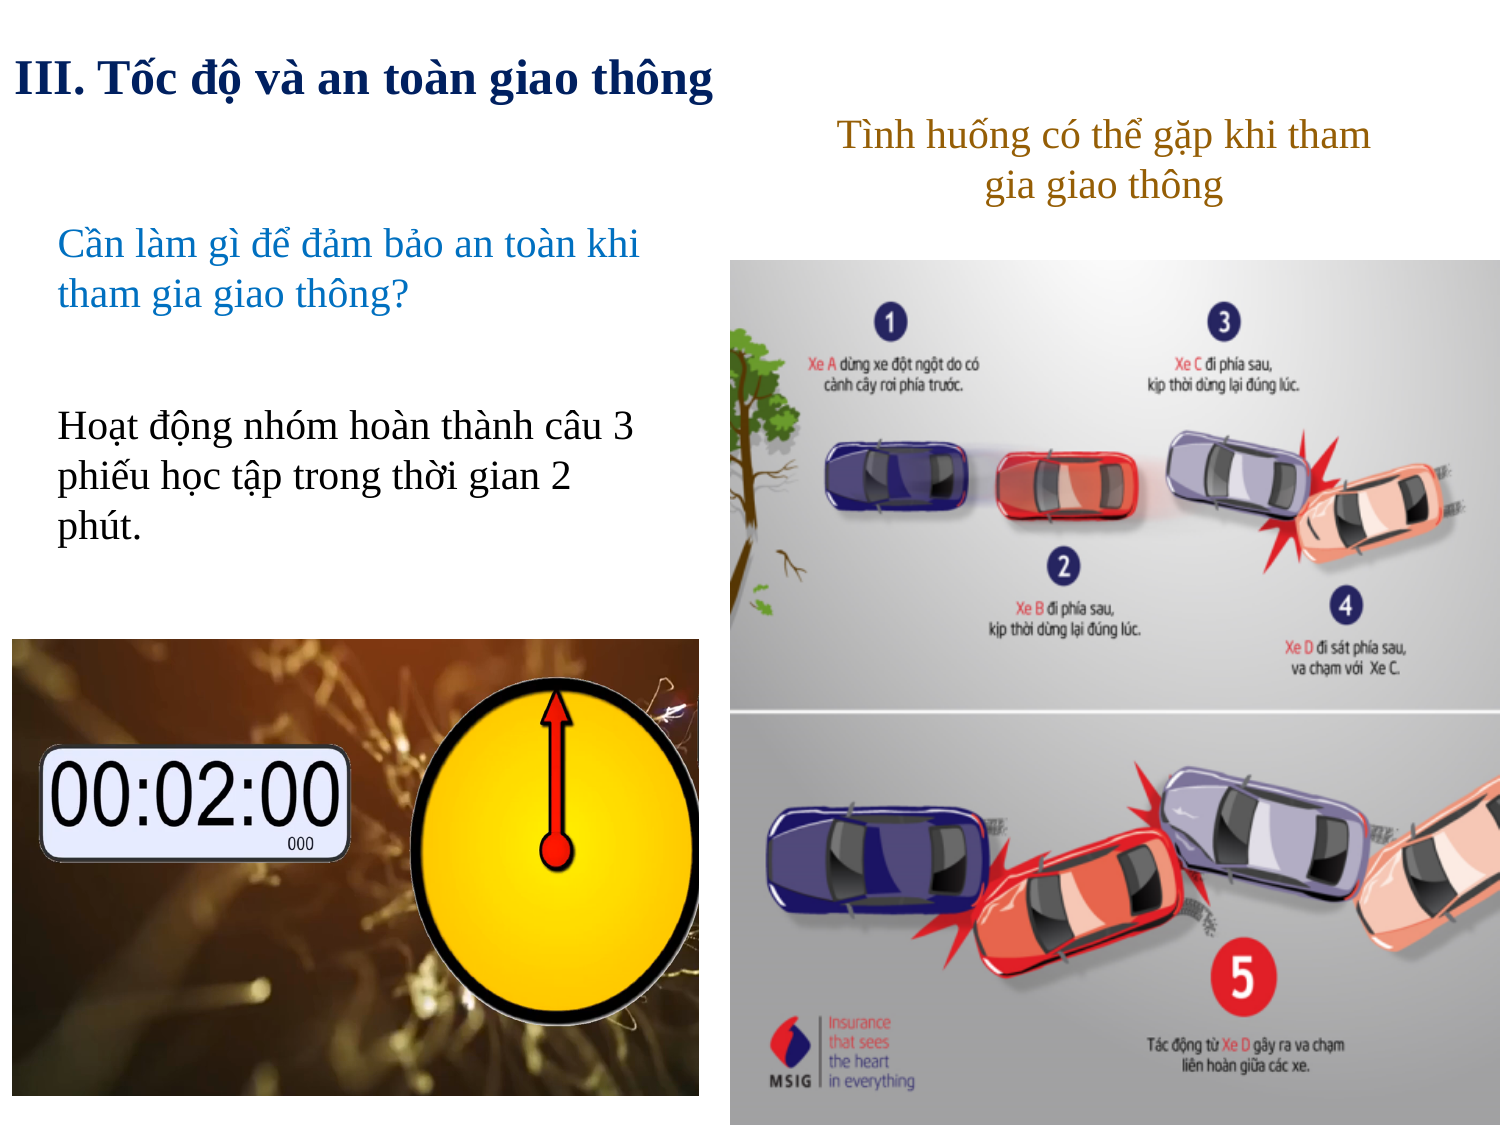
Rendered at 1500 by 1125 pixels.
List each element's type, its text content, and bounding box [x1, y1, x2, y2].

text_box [11, 639, 700, 1097]
text_box Cần làm gì để đảm bảo an toàn khi tham gia giao thông? [42, 208, 715, 324]
text_box III. Tốc độ và an toàn giao thông [0, 36, 874, 112]
text_box Hoạt động nhóm hoàn thành câu 3 phiếu học tập trong thời gian 2 phút. [42, 390, 672, 556]
text_box Tình huống có thể gặp khi tham gia giao thông [815, 99, 1393, 215]
picture [730, 260, 1500, 1125]
